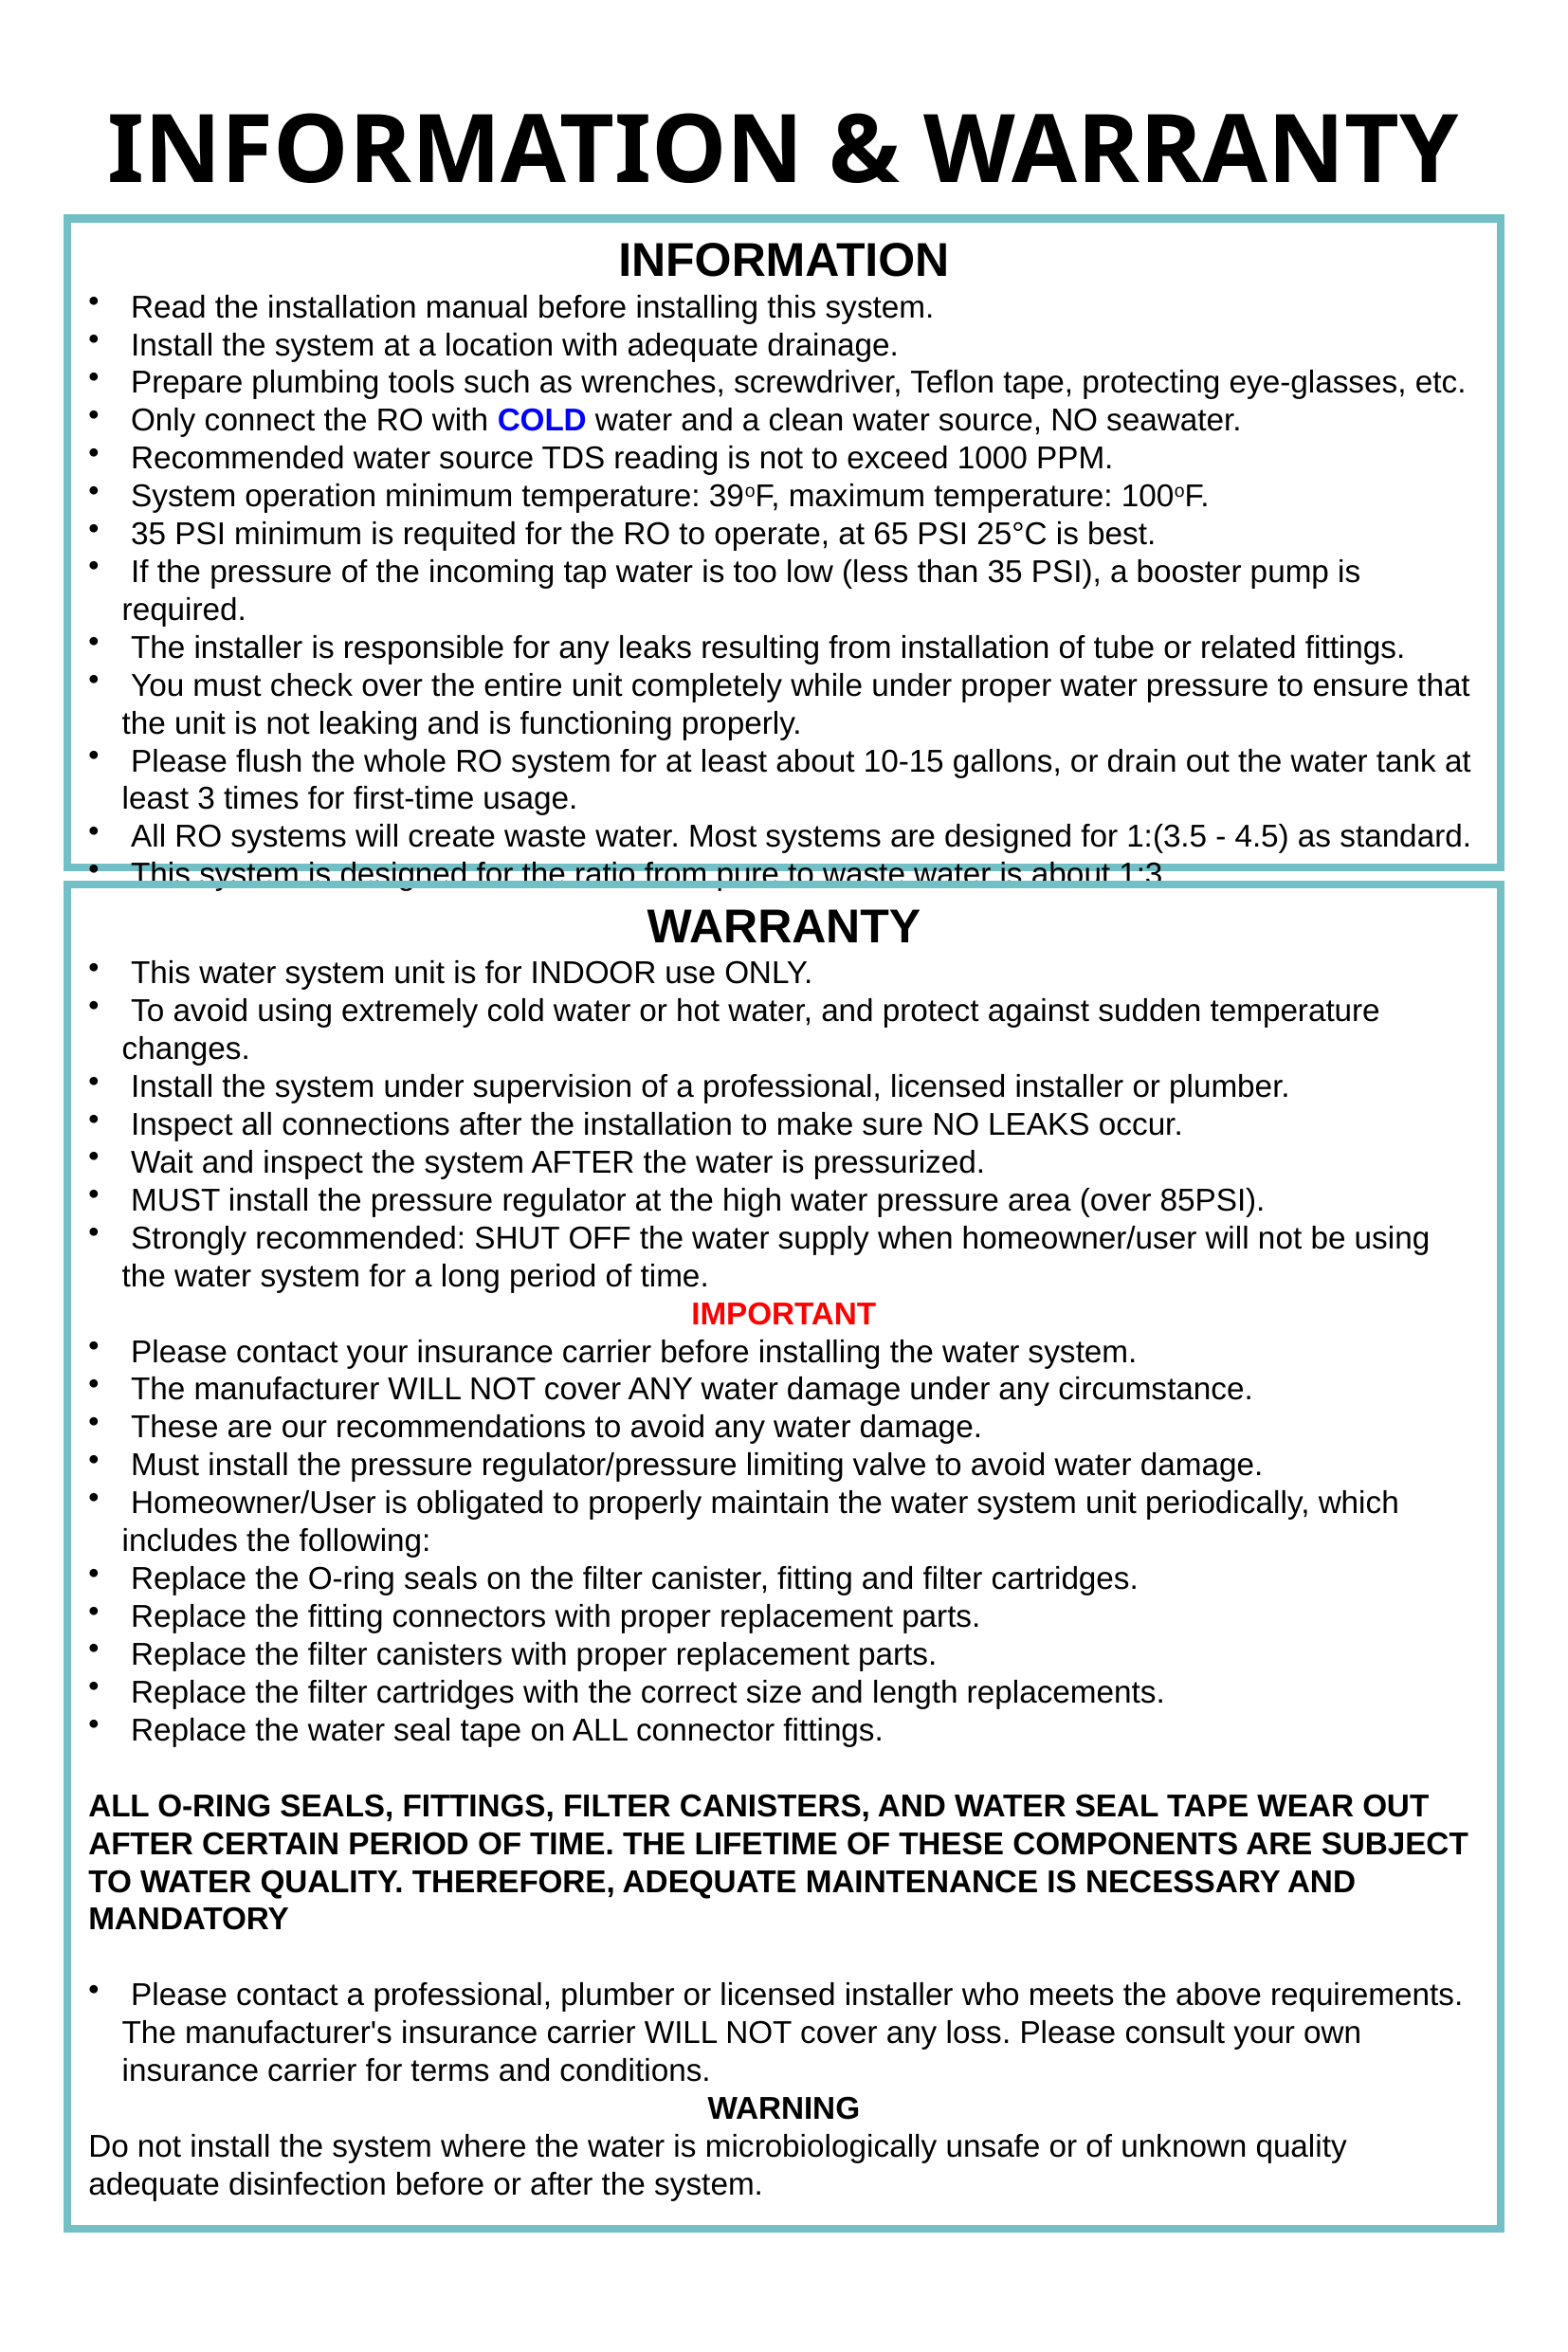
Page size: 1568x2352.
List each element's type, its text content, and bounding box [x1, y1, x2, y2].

text_box INFORMATION Read the installation manual before installing this system. Install the system at a location with adequate drainage. Prepare plumbing tools such as wrenches, screwdriver, Teflon tape, protecting eye-glasses, etc. Only connect the RO with COLD water and a clean water source, NO seawater. Recommended water source TDS reading is not to exceed 1000 PPM. System operation minimum temperature: 39oF, maximum temperature: 100oF. 35 PSI minimum is requited for the RO to operate, at 65 PSI 25°C is best. If the pressure of the incoming tap water is too low (less than 35 PSI), a booster pump is required. The installer is responsible for any leaks resulting from installation of tube or related fittings. You must check over the entire unit completely while under proper water pressure to ensure that the unit is not leaking and is functioning properly. Please flush the whole RO system for at least about 10-15 gallons, or drain out the water tank at least 3 times for first-time usage. All RO systems will create waste water. Most systems are designed for 1:(3.5 - 4.5) as standard. This system is designed for the ratio from pure to waste water is about 1:3. [66, 218, 1501, 868]
text_box WARRANTY This water system unit is for INDOOR use ONLY. To avoid using extremely cold water or hot water, and protect against sudden temperature changes. Install the system under supervision of a professional, licensed installer or plumber. Inspect all connections after the installation to make sure NO LEAKS occur. Wait and inspect the system AFTER the water is pressurized. MUST install the pressure regulator at the high water pressure area (over 85PSI). Strongly recommended: SHUT OFF the water supply when homeowner/user will not be using the water system for a long period of time. IMPORTANT Please contact your insurance carrier before installing the water system. The manufacturer WILL NOT cover ANY water damage under any circumstance. These are our recommendations to avoid any water damage. Must install the pressure regulator/pressure limiting valve to avoid water damage. Homeowner/User is obligated to properly maintain the water system unit periodically, which includes the following: Replace the O-ring seals on the filter canister, fitting and filter cartridges. Replace the fitting connectors with proper replacement parts. Replace the filter canisters with proper replacement parts. Replace the filter cartridges with the correct size and length replacements. Replace the water seal tape on ALL connector fittings. ALL O-RING SEALS, FITTINGS, FILTER CANISTERS, AND WATER SEAL TAPE WEAR OUT AFTER CERTAIN PERIOD OF TIME. THE LIFETIME OF THESE COMPONENTS ARE SUBJECT TO WATER QUALITY. THEREFORE, ADEQUATE MAINTENANCE IS NECESSARY AND MANDATORY Please contact a professional, plumber or licensed installer who meets the above requirements. The manufacturer's insurance carrier WILL NOT cover any loss. Please consult your own insurance carrier for terms and conditions. WARNING Do not install the system where the water is microbiologically unsafe or of unknown quality adequate disinfection before or after the system. [66, 884, 1501, 2229]
text_box INFORMATION & WARRANTY [0, 70, 1568, 219]
